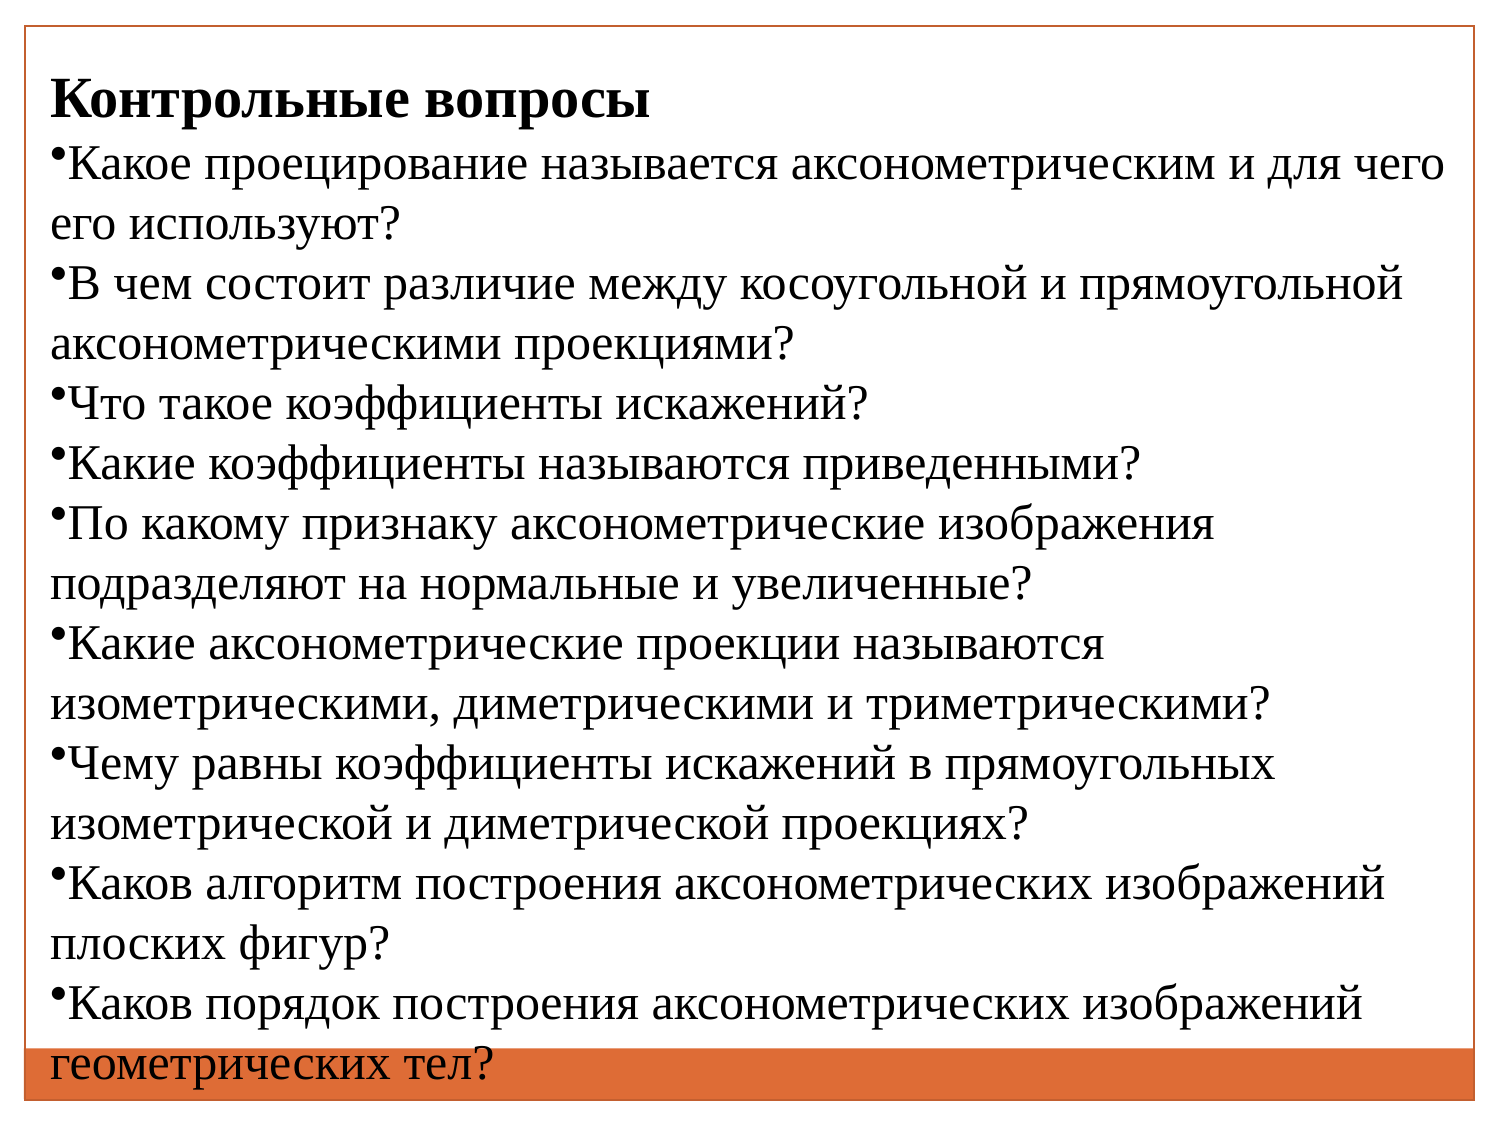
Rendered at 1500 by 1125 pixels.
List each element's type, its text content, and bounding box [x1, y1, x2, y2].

text_box Контрольные вопросы Какое проецирование называется аксонометрическим и для чего его используют? В чем состоит различие между косоугольной и прямоугольной ак­сонометрическими проекциями? Что такое коэффициенты искажений? Какие коэффициенты называются приведенными? По какому признаку аксонометрические изображения подразделяют на нормальные и увеличенные? Какие аксонометрические проекции называются изометрическими, диметрическими и триметрическими? Чему равны коэффициенты искажений в прямоугольных изометрической и диметрической проекциях? Каков алгоритм построения аксонометрических изображений плоских фигур? Каков порядок построения аксонометрических изображений геометрических тел? [35, 51, 1465, 1097]
